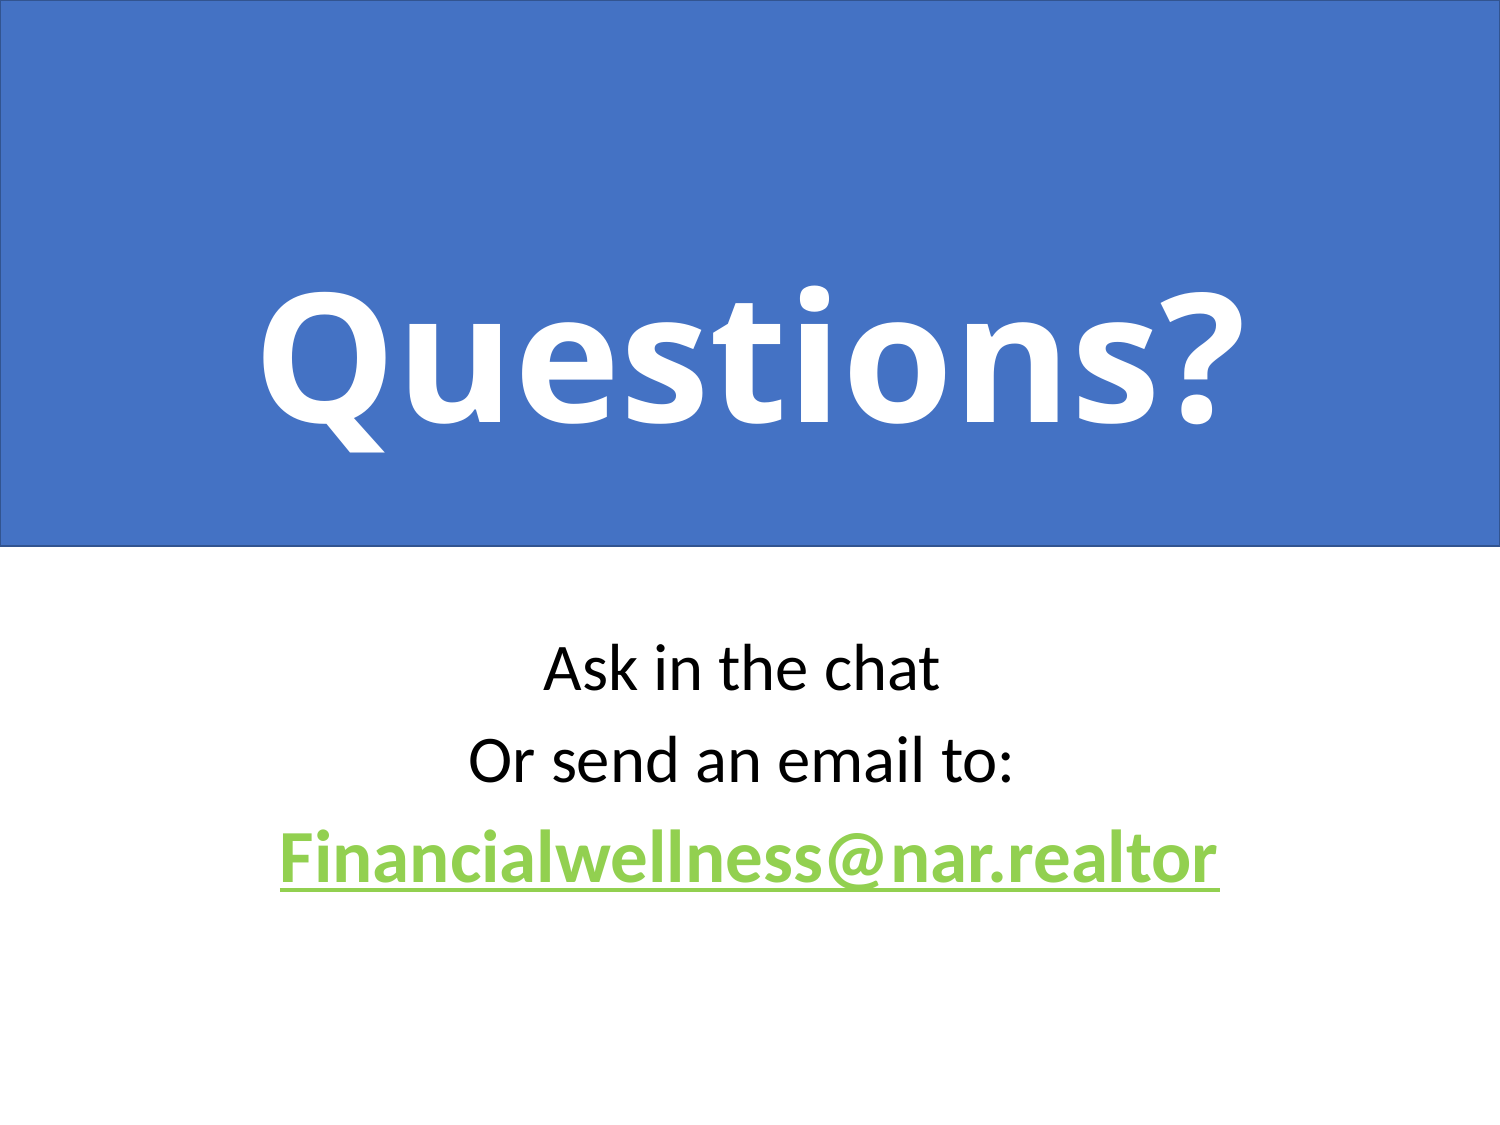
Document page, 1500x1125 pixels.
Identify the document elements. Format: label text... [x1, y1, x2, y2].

title Questions? [207, 259, 1293, 470]
text_box [0, 0, 1500, 547]
subtitle Ask in the chat Or send an email to: Financialwellness@nar.realtor [156, 624, 1344, 912]
